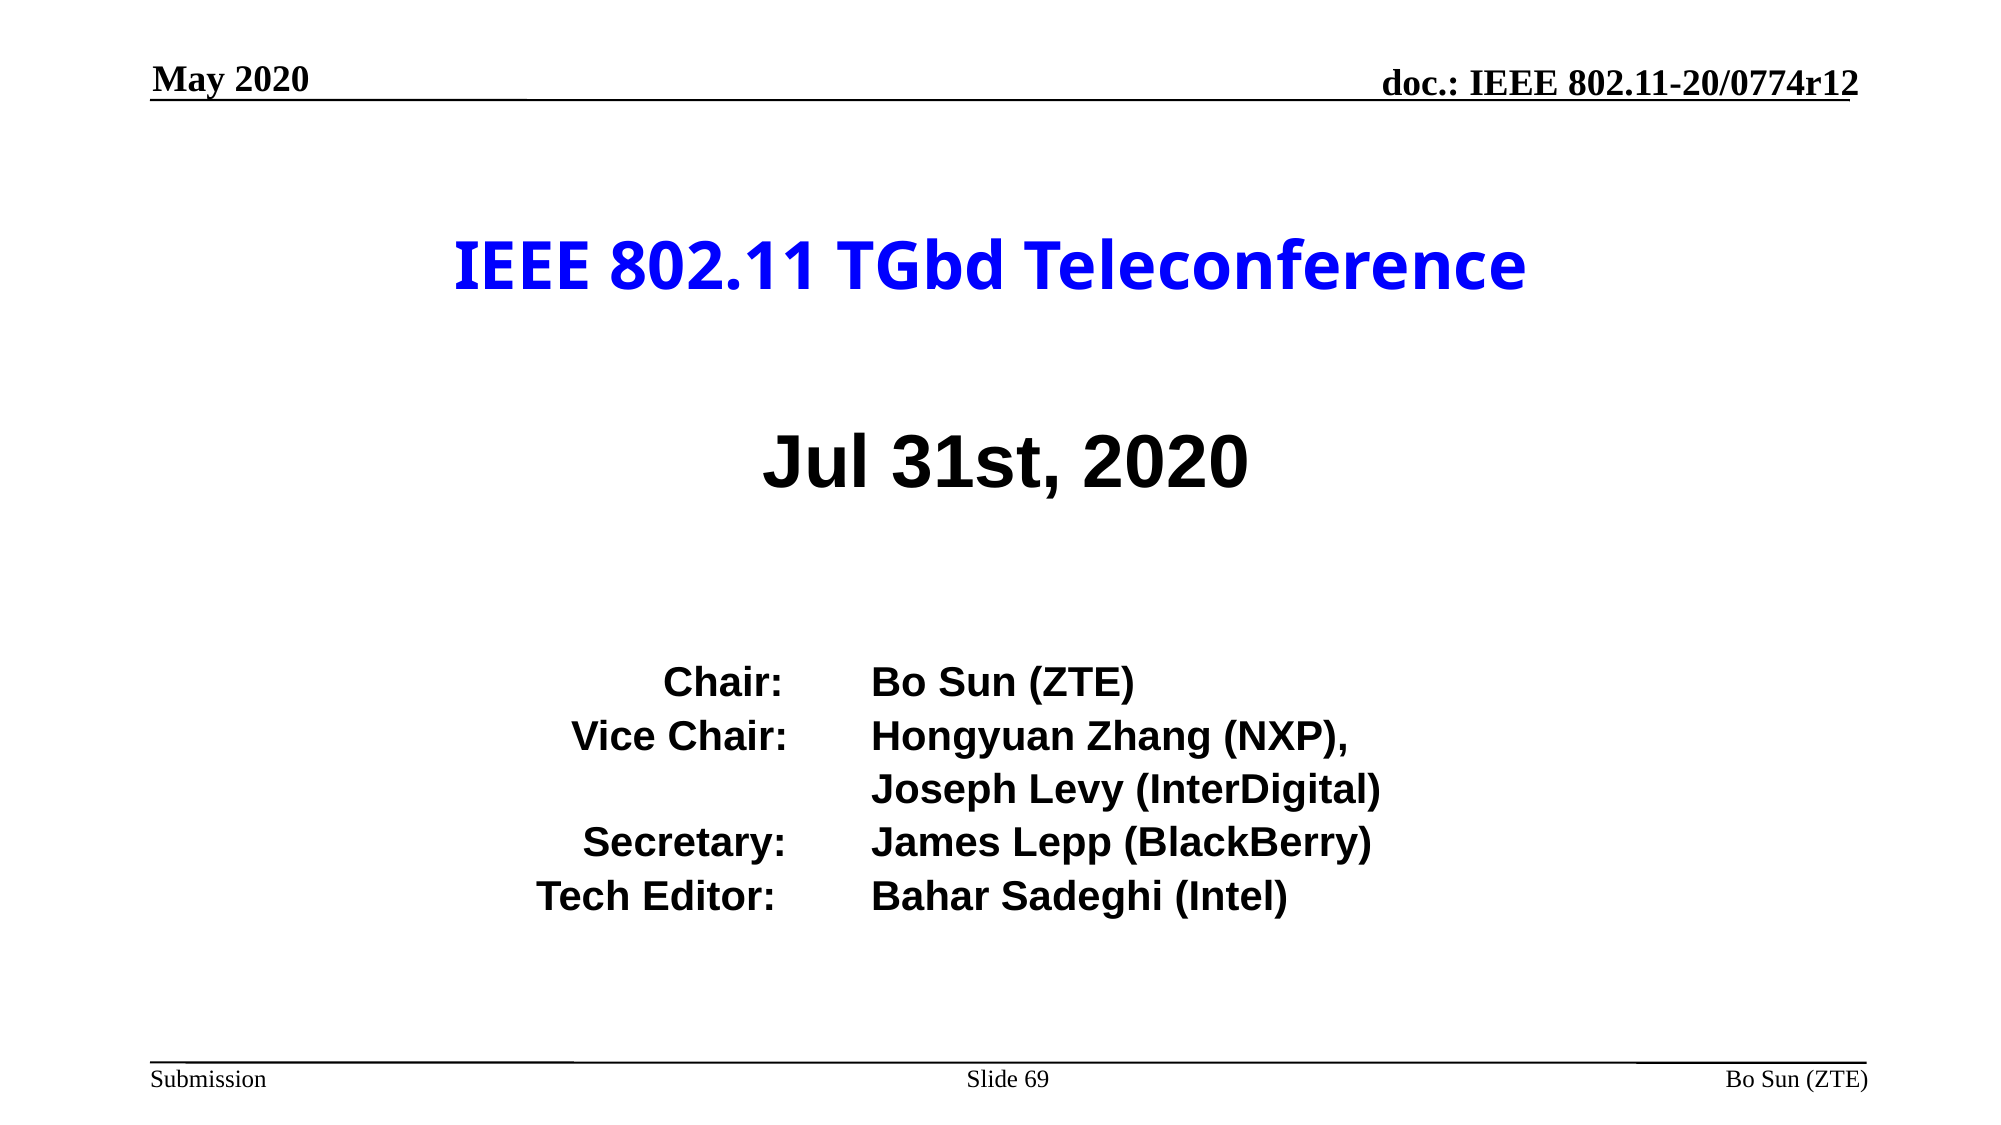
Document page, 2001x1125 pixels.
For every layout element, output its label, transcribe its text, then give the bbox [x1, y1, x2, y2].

title IEEE 802.11 TGbd Teleconference [287, 112, 1695, 349]
text_box Jul 31st, 2020 Chair: Bo Sun (ZTE) Vice Chair: Hongyuan Zhang (NXP), Joseph Levy (InterDigital) Secretary: James Lepp (BlackBerry) Tech Editor: Bahar Sadeghi (Intel) [200, 349, 1813, 1027]
footer Bo Sun (ZTE) [1171, 1061, 1869, 1093]
slide_number Slide [949, 1061, 1067, 1123]
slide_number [152, 54, 563, 100]
